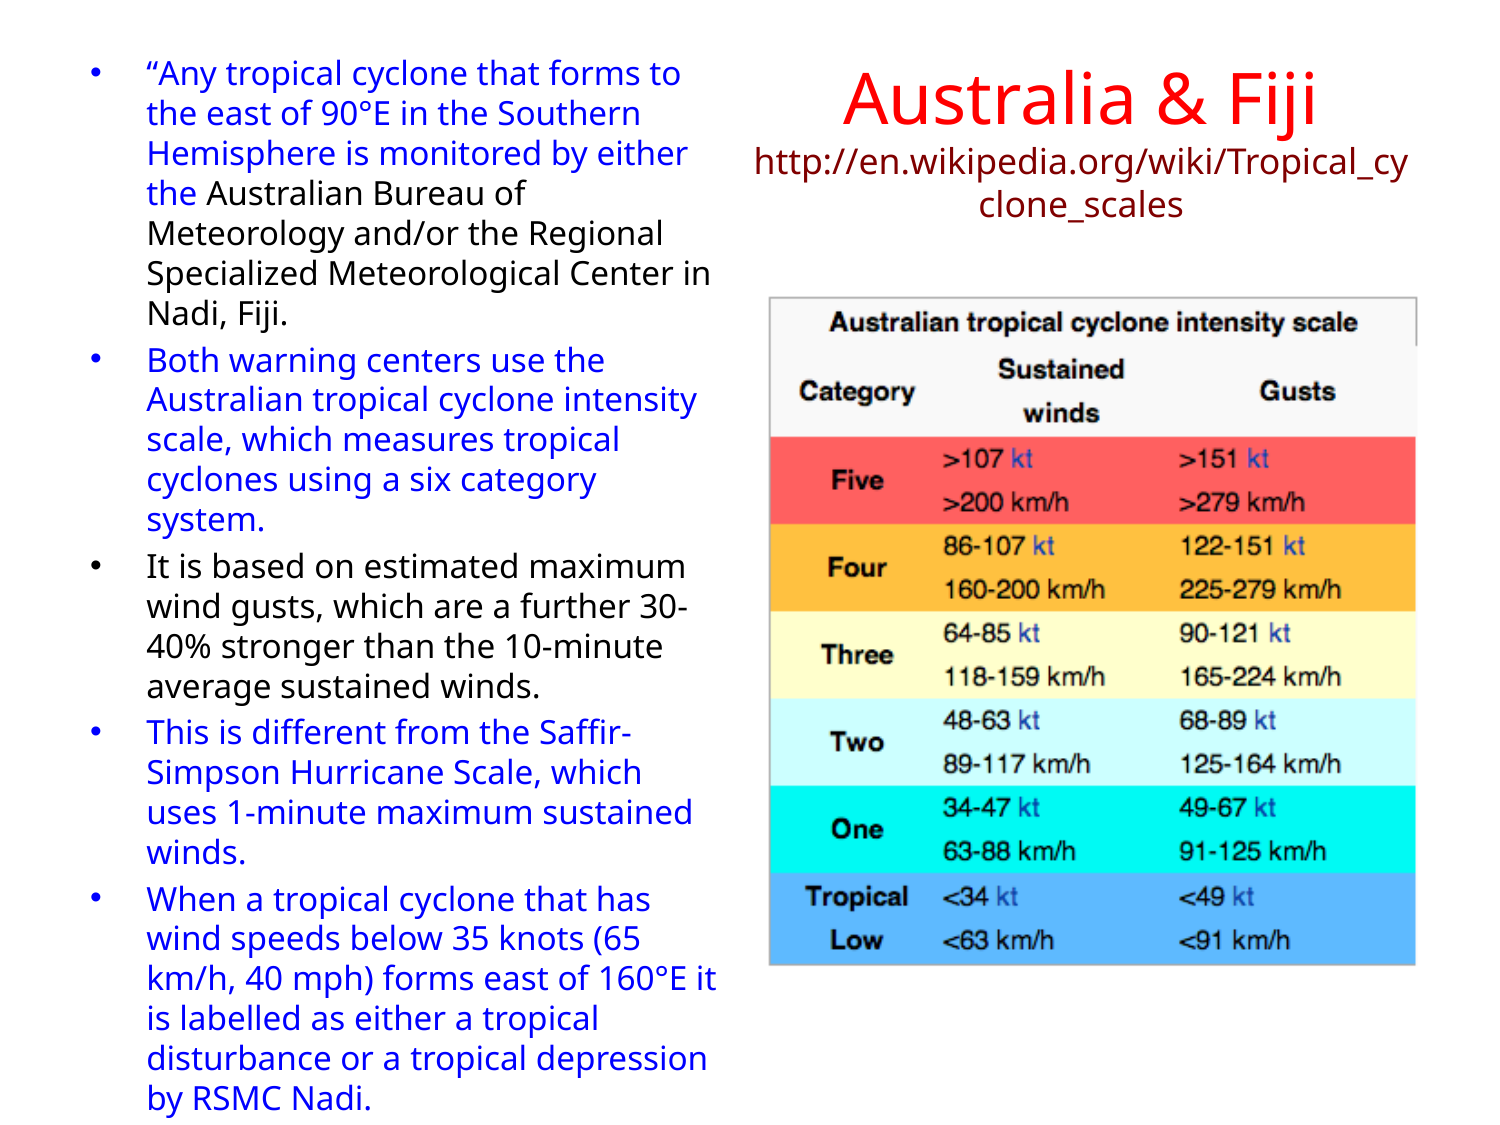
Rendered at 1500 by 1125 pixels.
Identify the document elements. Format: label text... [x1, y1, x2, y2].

list “Any tropical cyclone that forms to the east of 90°E in the Southern Hemisphere is monitored by either the Australian Bureau of Meteorology and/or the Regional Specialized Meteorological Center in Nadi, Fiji. Both warning centers use the Australian tropical cyclone intensity scale, which measures tropical cyclones using a six category system. It is based on estimated maximum wind gusts, which are a further 30-40% stronger than the 10-minute average sustained winds. This is different from the Saffir-Simpson Hurricane Scale, which uses 1-minute maximum sustained winds. When a tropical cyclone that has wind speeds below 35 knots (65 km/h, 40 mph) forms east of 160°E it is labelled as either a tropical disturbance or a tropical depression by RSMC Nadi. If it forms to the west of 160°E it is labelled as a tropical low by the Australian Bureau of Meteorology.” [75, 45, 738, 1094]
title Australia & Fiji http://en.wikipedia.org/wiki/Tropical_cyclone_scales [738, 45, 1425, 233]
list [762, 262, 1426, 1006]
